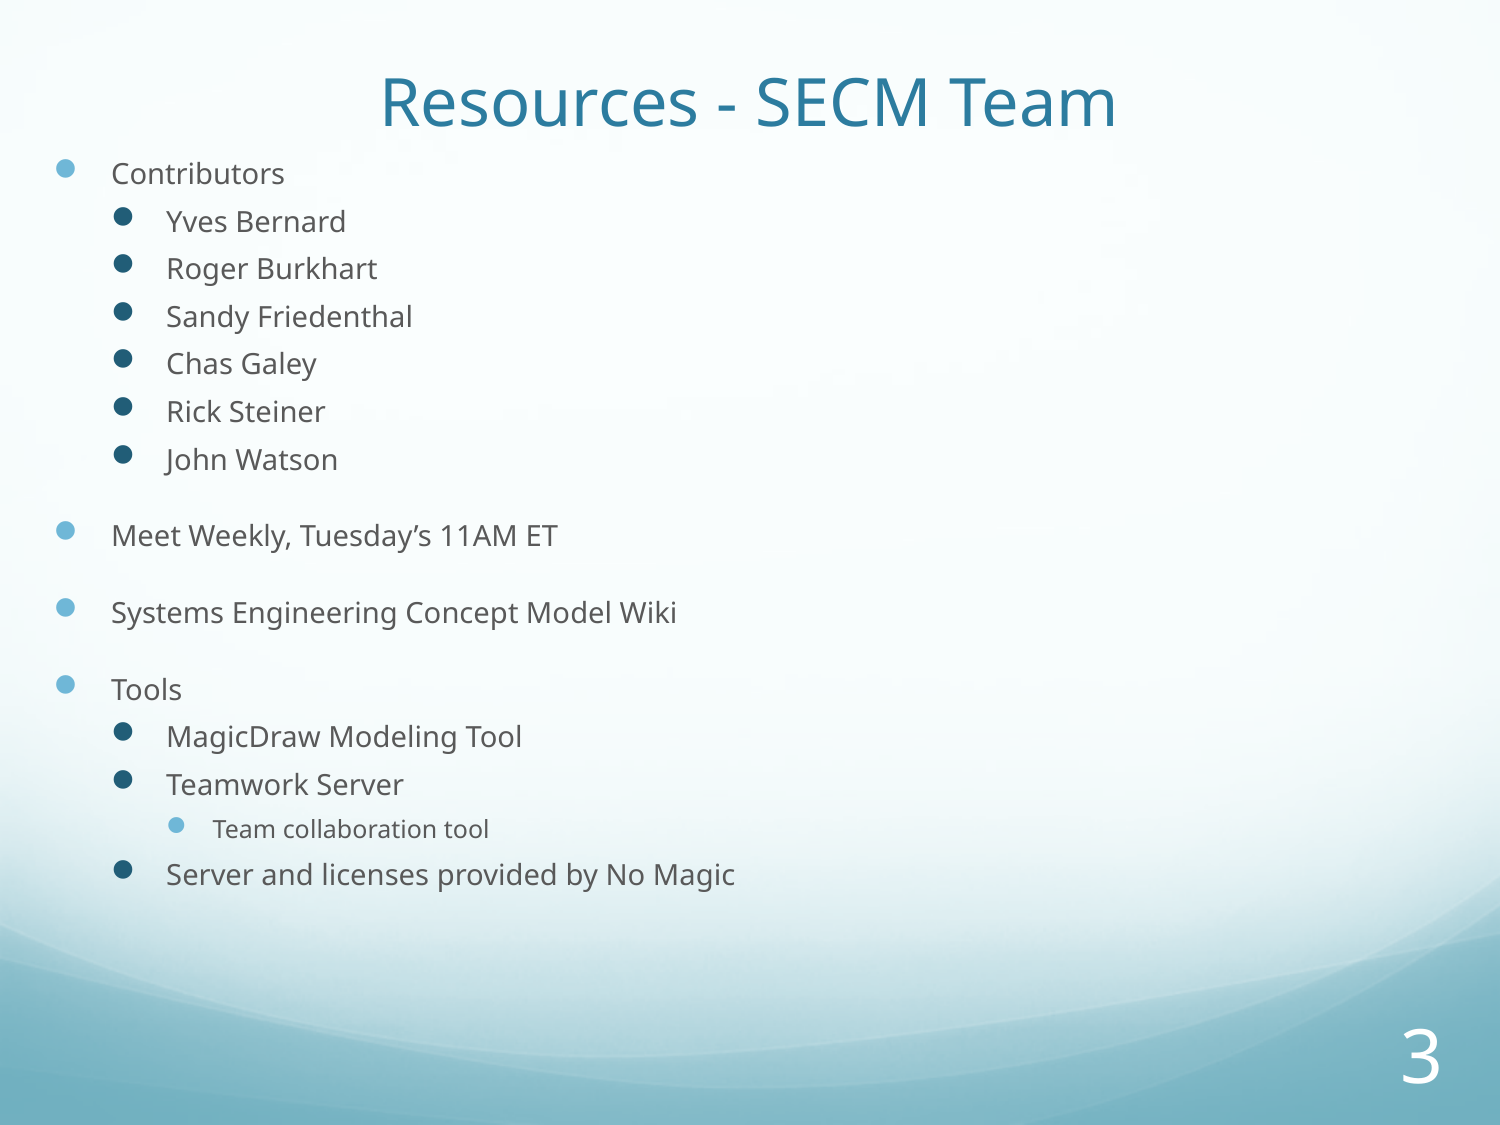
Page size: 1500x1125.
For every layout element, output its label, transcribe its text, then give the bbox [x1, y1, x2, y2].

list Contributors Yves Bernard Roger Burkhart Sandy Friedenthal Chas Galey Rick Steiner John Watson Meet Weekly, Tuesday’s 11AM ET Systems Engineering Concept Model Wiki Tools MagicDraw Modeling Tool Teamwork Server Team collaboration tool Server and licenses provided by No Magic [38, 147, 1321, 1090]
title Resources - SECM Team [90, 17, 1410, 148]
slide_number 3 [1295, 1029, 1459, 1090]
